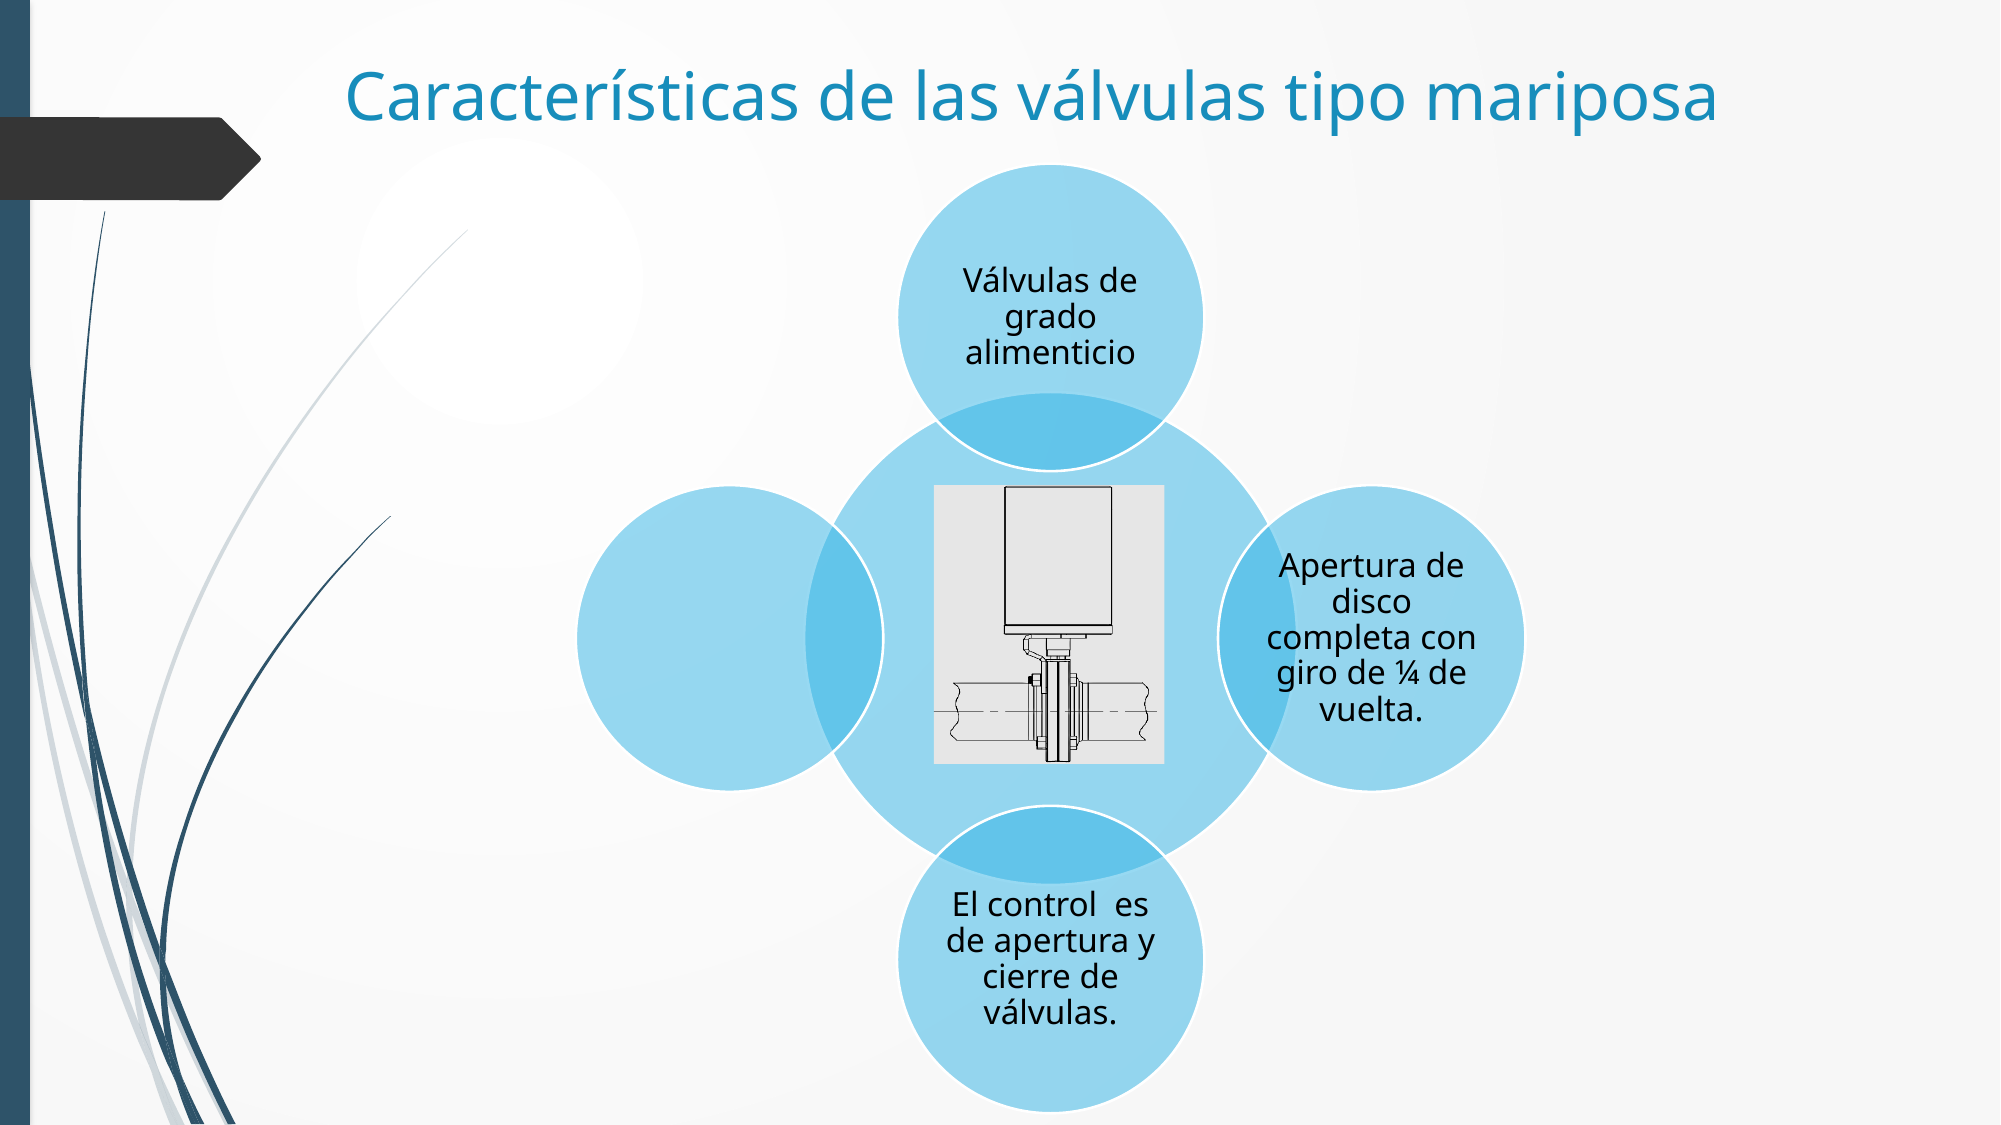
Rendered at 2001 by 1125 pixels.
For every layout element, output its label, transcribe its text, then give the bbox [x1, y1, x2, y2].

text_box Características de las válvulas tipo mariposa [329, 46, 1840, 142]
picture [933, 484, 1165, 764]
